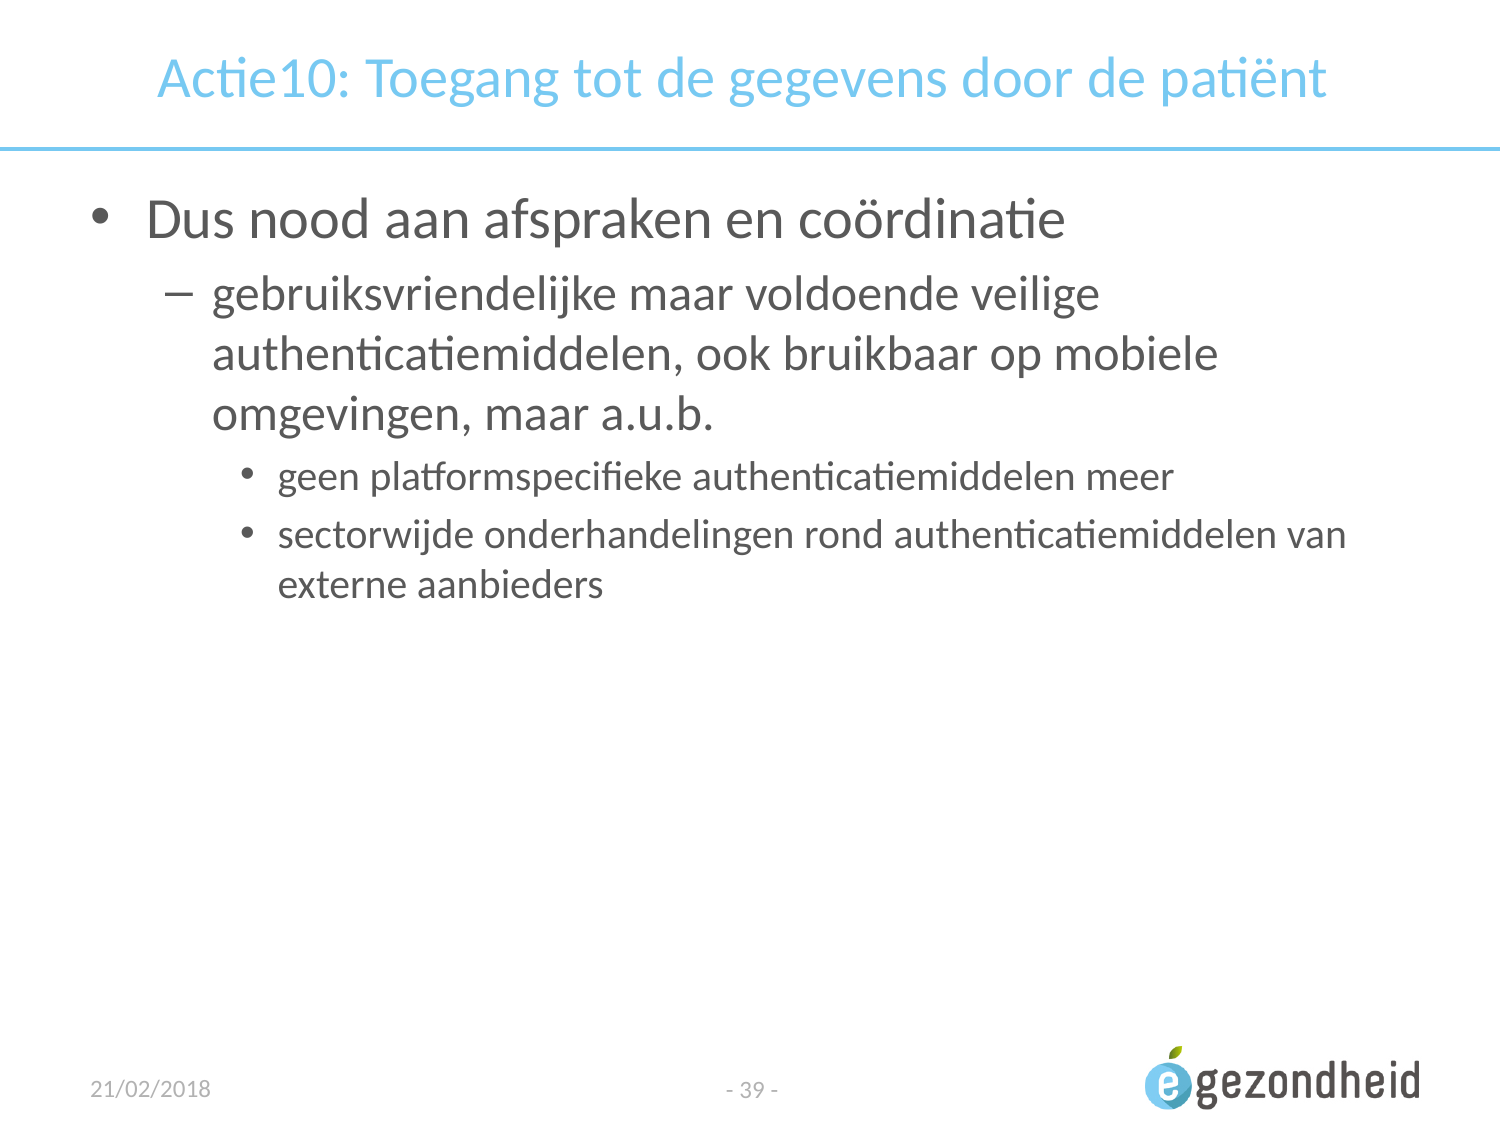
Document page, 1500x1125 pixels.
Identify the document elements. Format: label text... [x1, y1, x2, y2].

slide_number - 39 - [577, 1058, 928, 1119]
title Actie10: Toegang tot de gegevens door de patiënt [0, 0, 1500, 149]
list Dus nood aan afspraken en coördinatie gebruiksvriendelijke maar voldoende veilige authenticatiemiddelen, ook bruikbaar op mobiele omgevingen, maar a.u.b. geen platformspecifieke authenticatiemiddelen meer sectorwijde onderhandelingen rond authenticatiemiddelen van externe aanbieders [75, 172, 1425, 1035]
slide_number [75, 1057, 425, 1118]
picture [1116, 1037, 1447, 1125]
